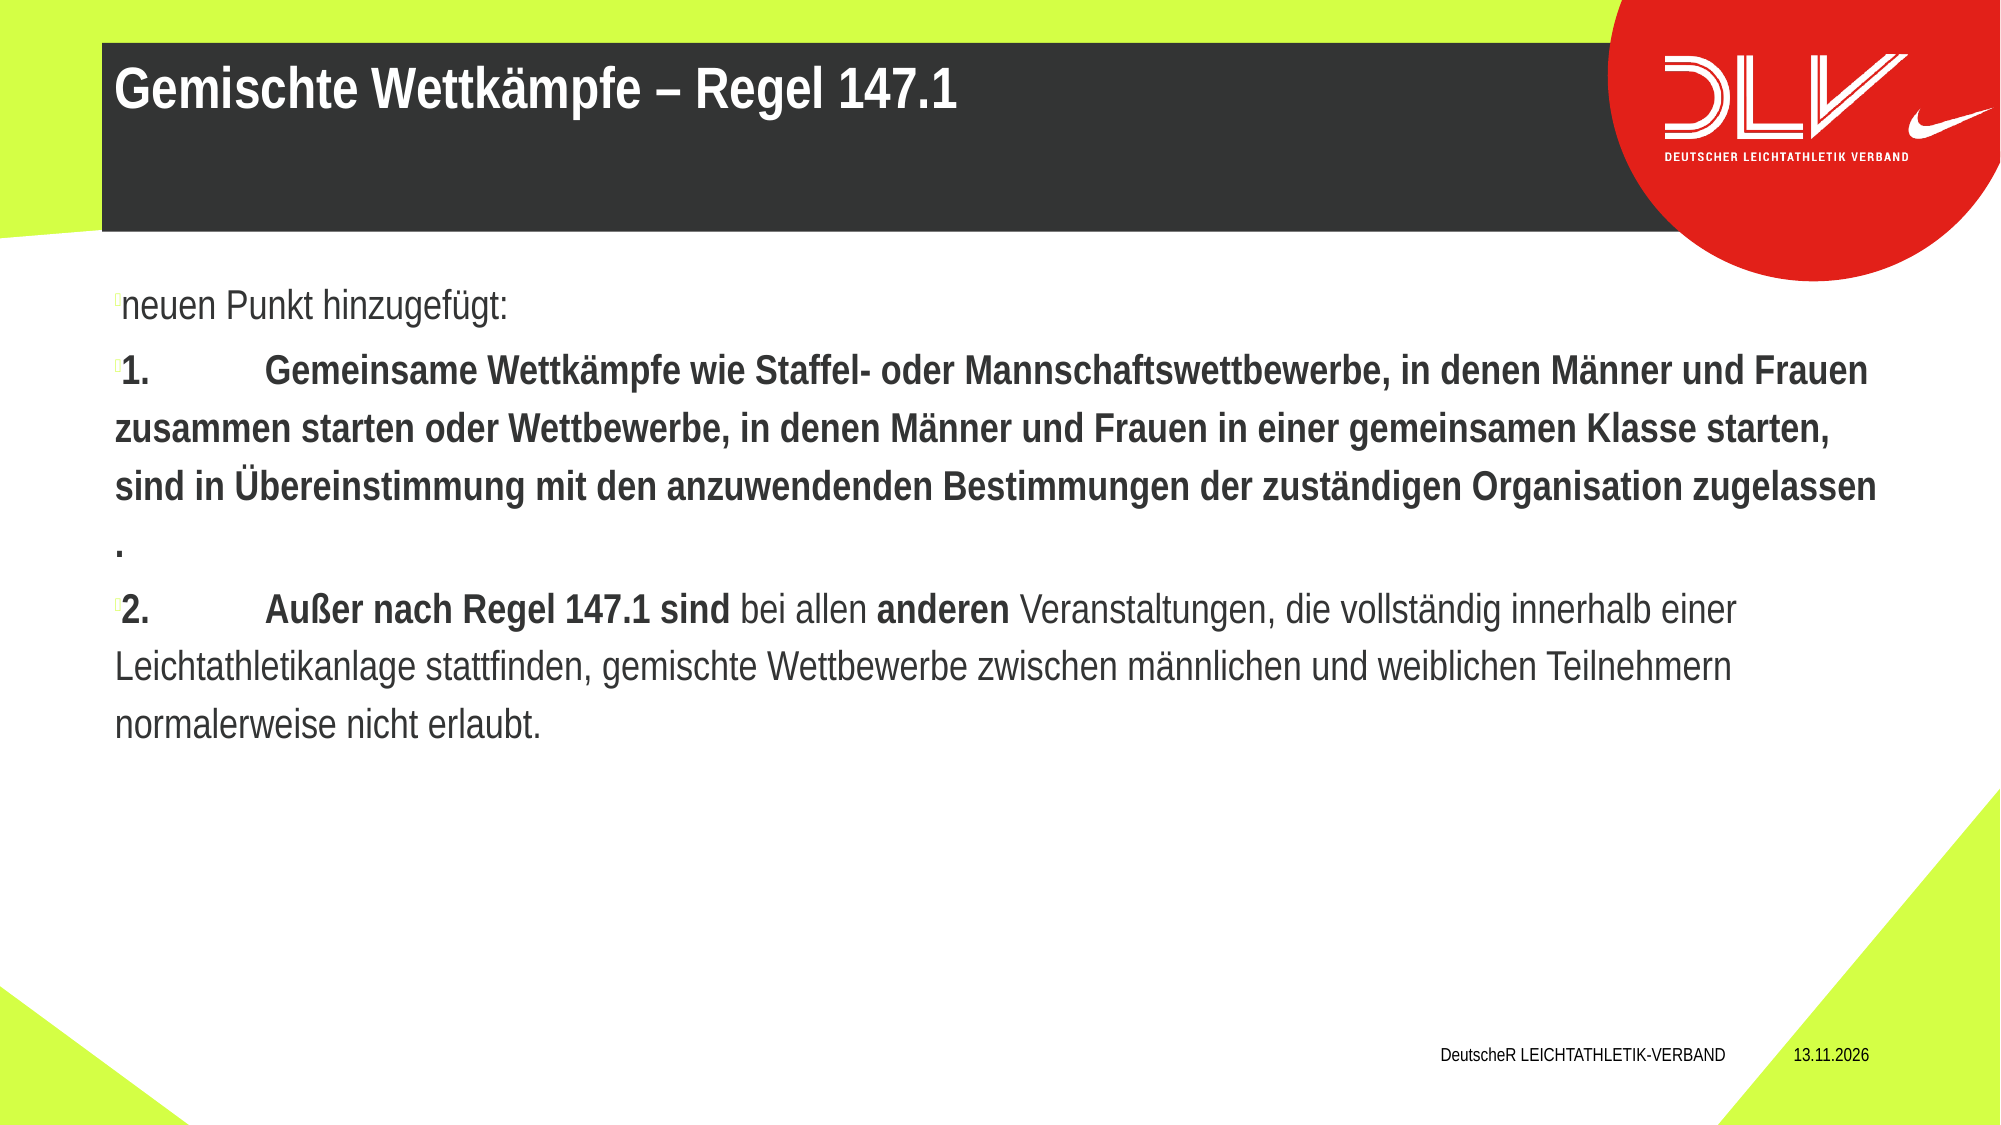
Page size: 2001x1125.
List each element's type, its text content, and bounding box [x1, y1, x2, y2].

title Gemischte Wettkämpfe – Regel 147.1 [99, 42, 1473, 231]
list neuen Punkt hinzugefügt: 1. Gemeinsame Wettkämpfe wie Staffel- oder Mannschaftswettbewerbe, in denen Männer und Frauen zusammen starten oder Wettbewerbe, in denen Männer und Frauen in einer gemeinsamen Klasse starten, sind in Übereinstimmung mit den anzuwendenden Bestimmungen der zuständigen Organisation zugelassen . 2. Außer nach Regel 147.1 sind bei allen anderen Veranstaltungen, die vollständig innerhalb einer Leichtathletikanlage stattfinden, gemischte Wettbewerbe zwischen männlichen und weiblichen Teilnehmern normalerweise nicht erlaubt. [99, 262, 1900, 1005]
picture [1665, 54, 1994, 161]
